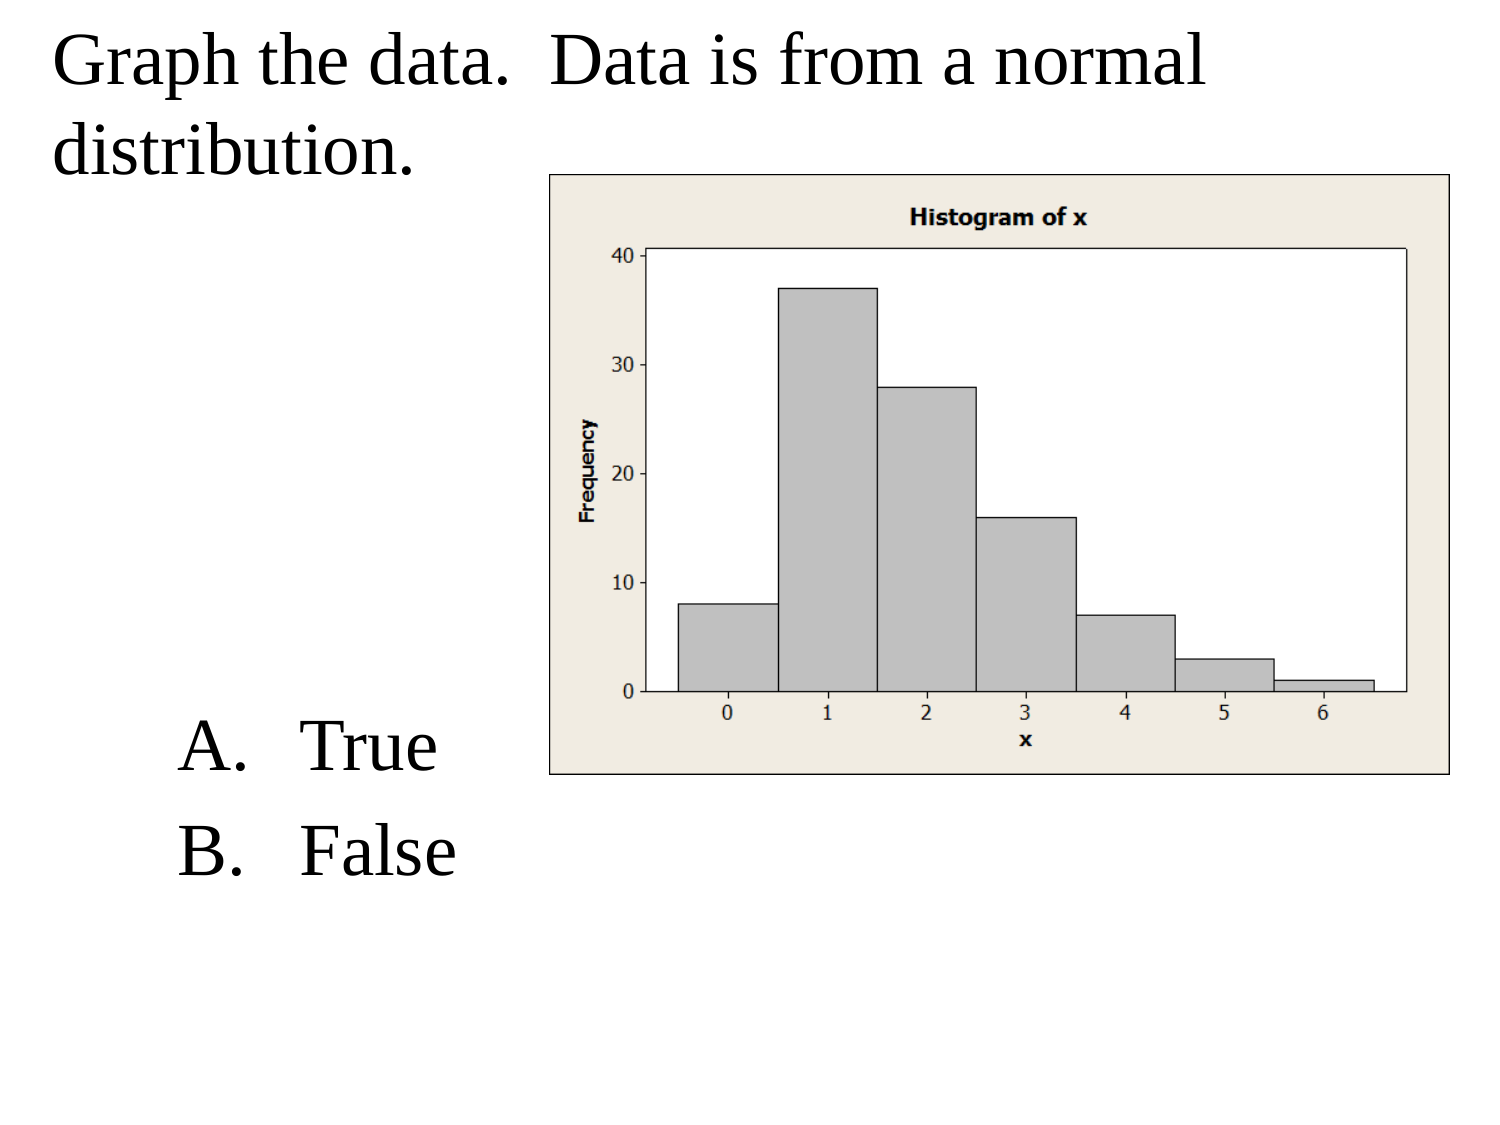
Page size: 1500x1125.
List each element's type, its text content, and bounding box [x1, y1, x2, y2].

picture [549, 174, 1451, 776]
title Graph the data. Data is from a normal distribution. [37, 0, 1438, 250]
subtitle True False [87, 687, 538, 1050]
